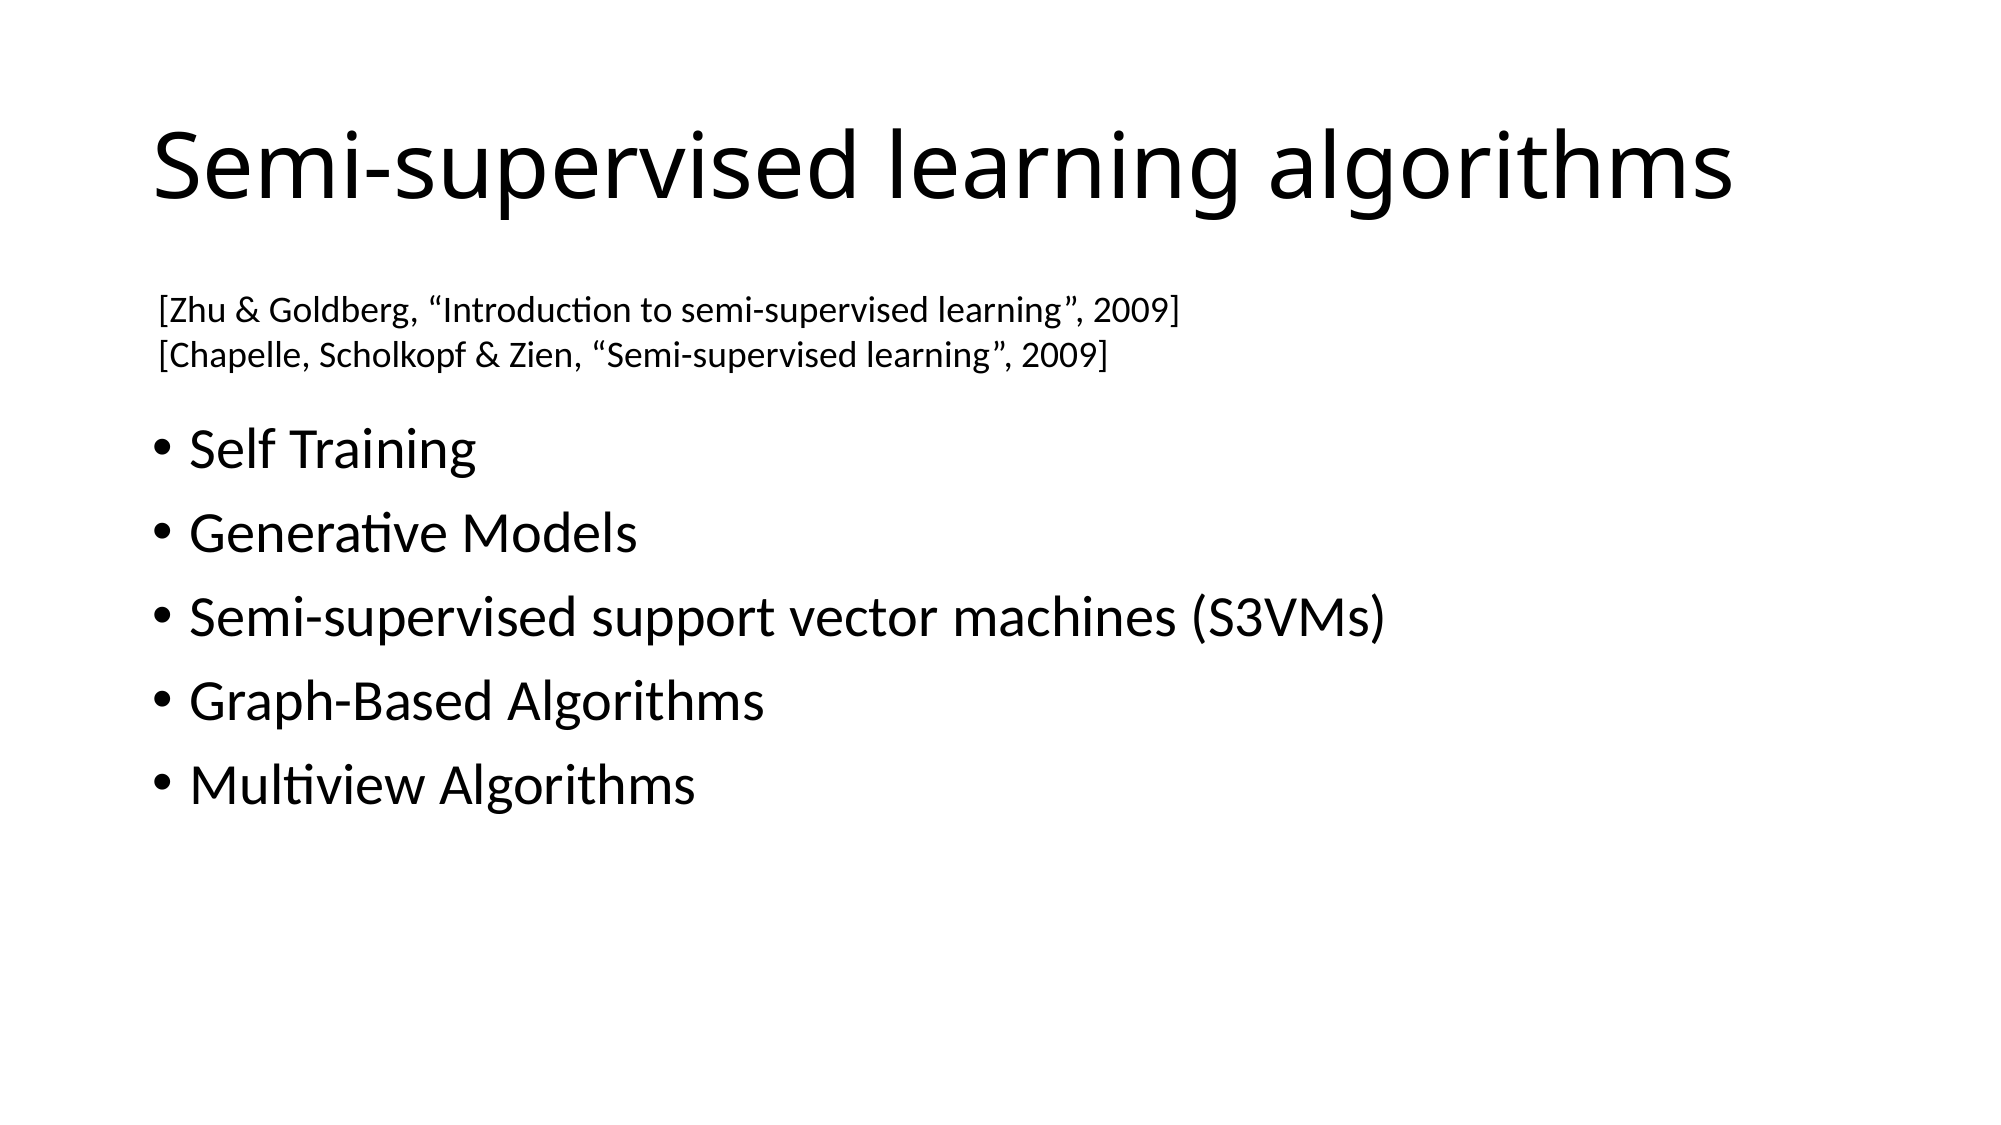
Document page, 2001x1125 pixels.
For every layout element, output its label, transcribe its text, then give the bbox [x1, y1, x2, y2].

title Semi-supervised learning algorithms [137, 59, 1863, 278]
list Self Training Generative Models Semi-supervised support vector machines (S3VMs) Graph-Based Algorithms Multiview Algorithms [137, 411, 1863, 1125]
text_box [Zhu & Goldberg, “Introduction to semi-supervised learning”, 2009] [Chapelle, Scholkopf & Zien, “Semi-supervised learning”, 2009] [143, 277, 1197, 382]
